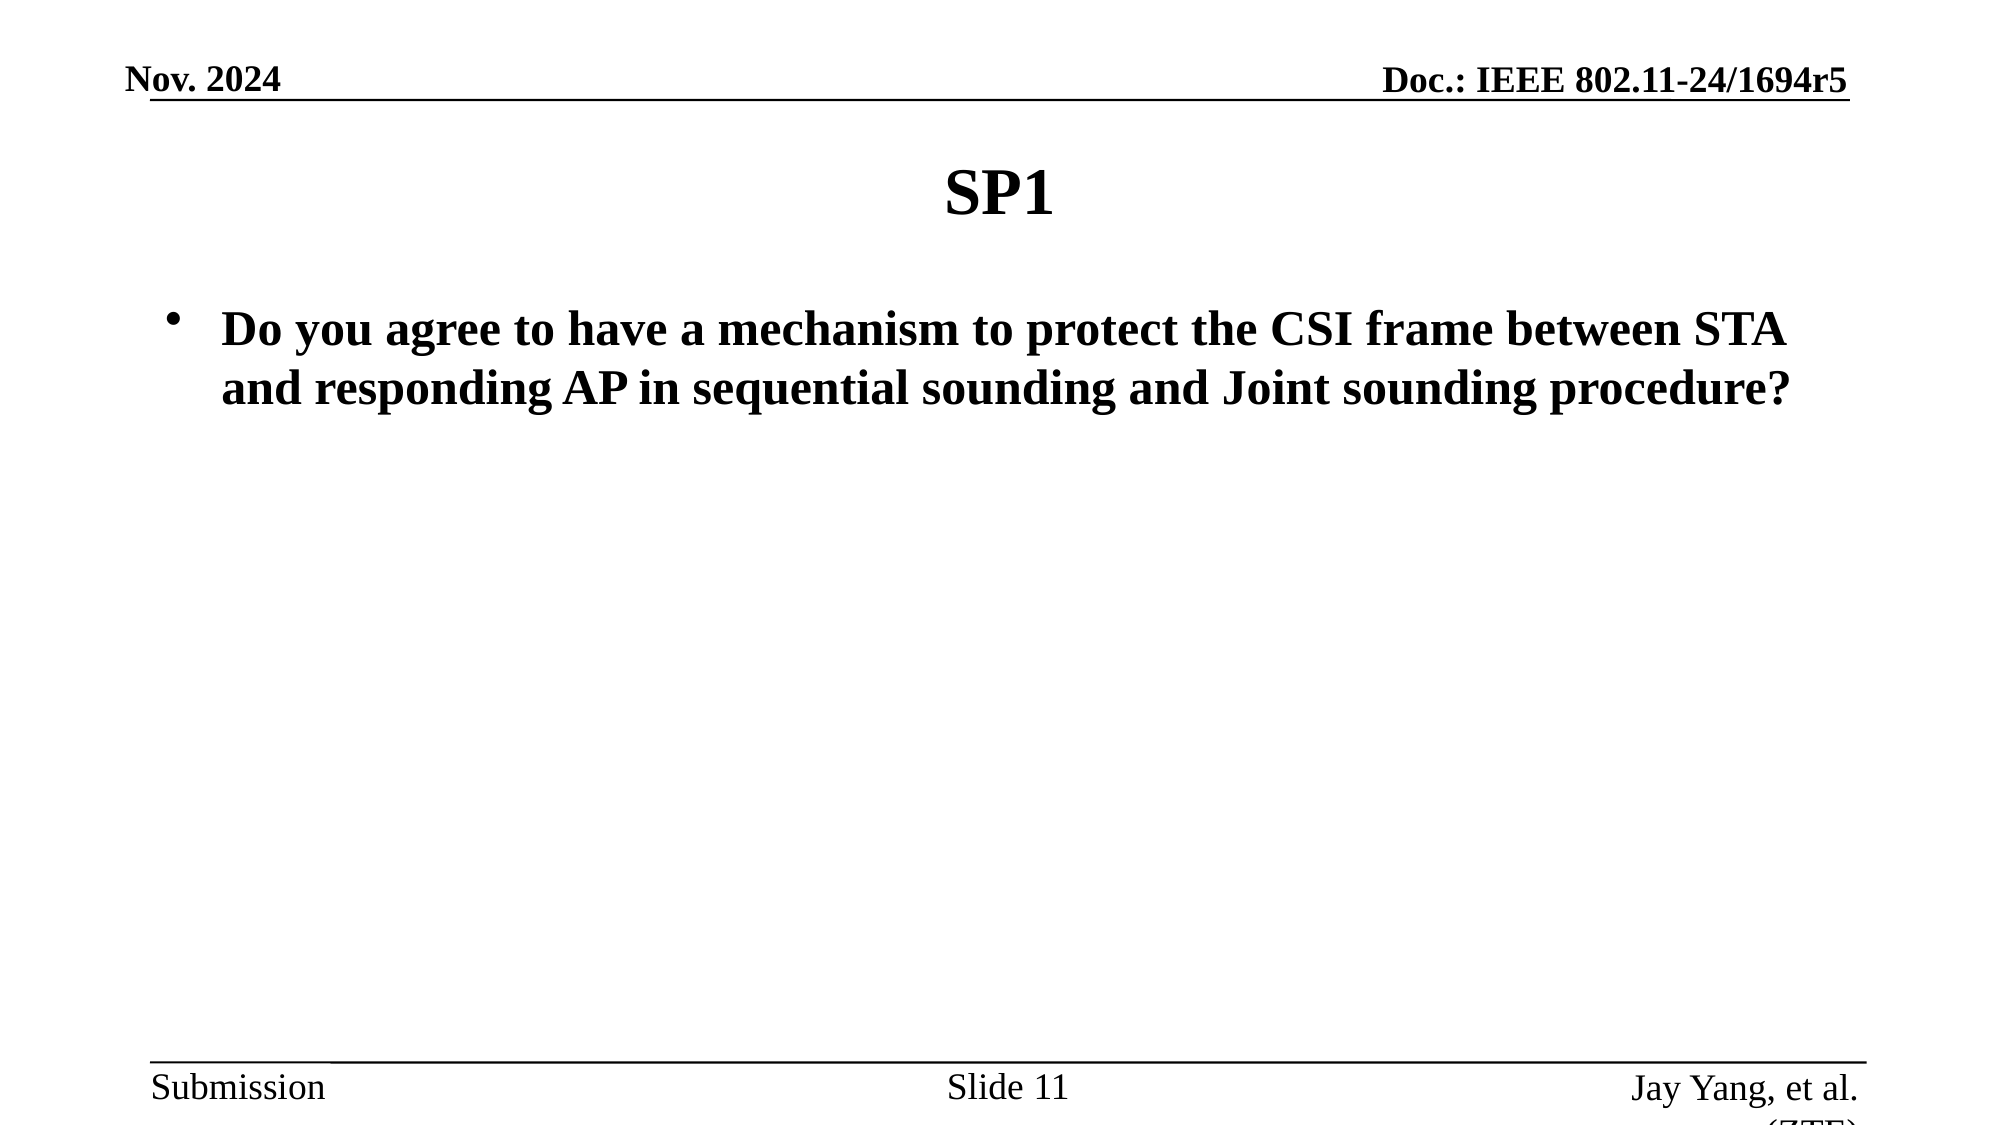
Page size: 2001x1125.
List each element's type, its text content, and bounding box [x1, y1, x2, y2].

footer Jay Yang, et al. (ZTE) [1529, 1062, 1860, 1109]
list Do you agree to have a mechanism to protect the CSI frame between STA and responding AP in sequential sounding and Joint sounding procedure? [149, 287, 1851, 1038]
title SP1 [149, 112, 1851, 263]
slide_number Slide [942, 1061, 1075, 1108]
